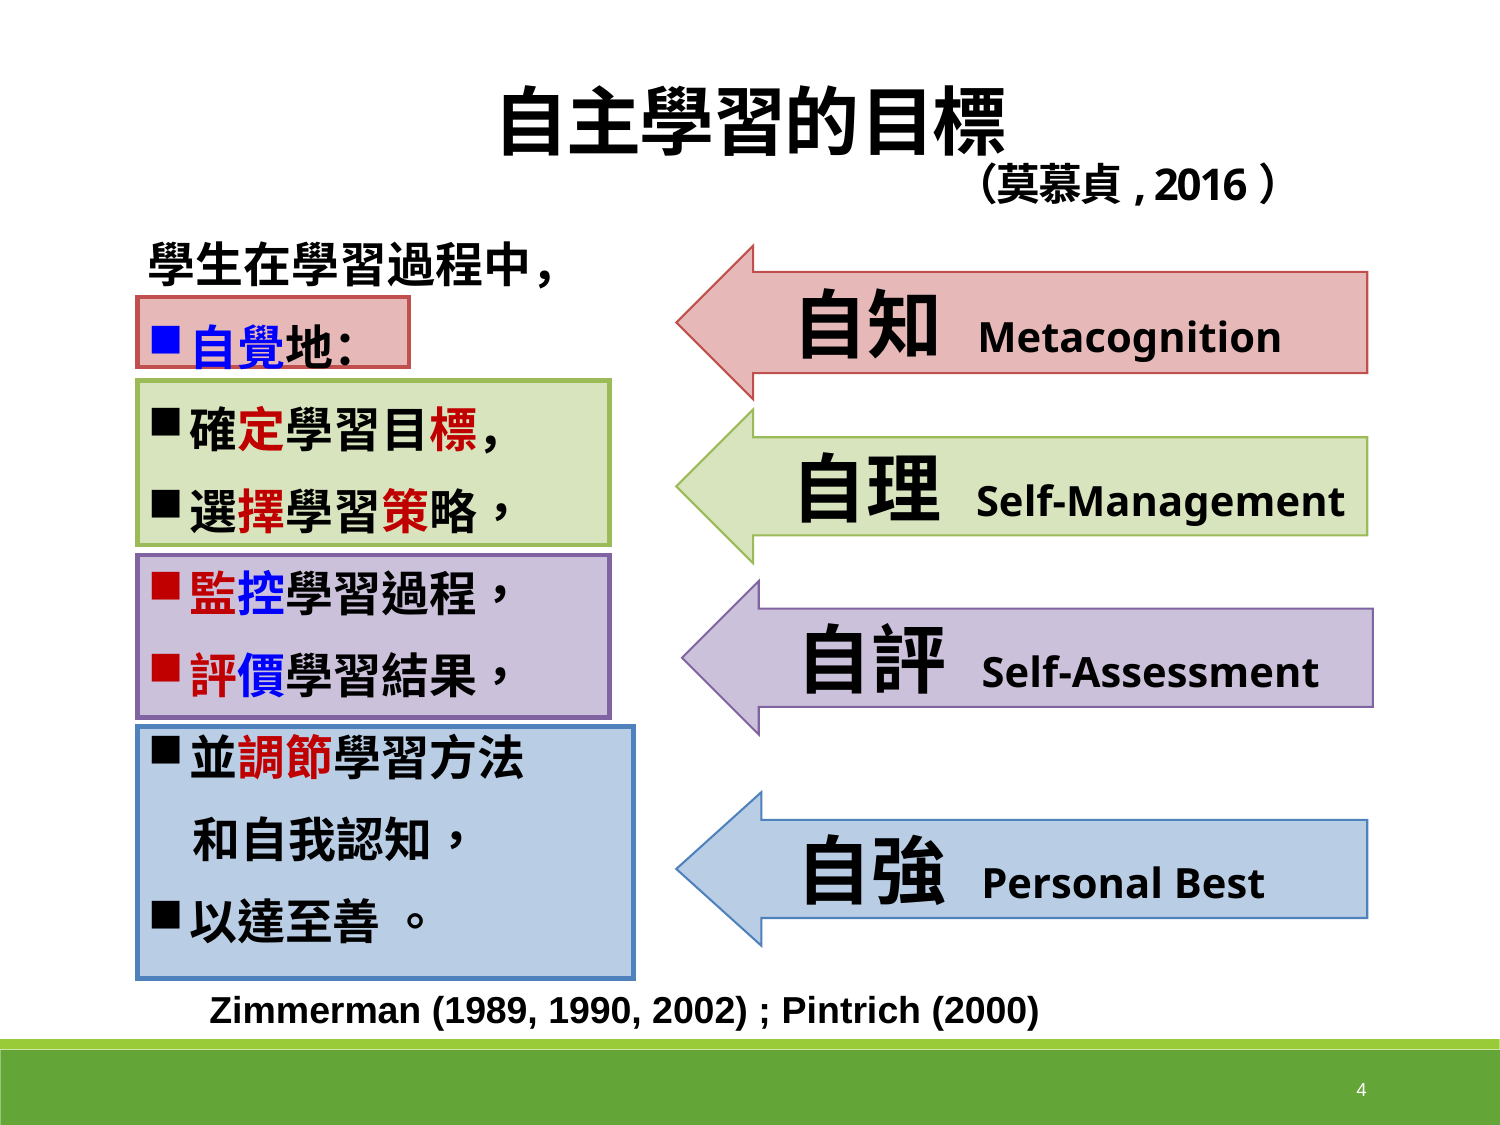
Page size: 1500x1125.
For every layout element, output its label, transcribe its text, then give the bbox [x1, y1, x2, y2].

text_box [681, 580, 1374, 735]
text_box Zimmerman (1989, 1990, 2002) ; Pintrich (2000) [44, 978, 1293, 1039]
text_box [676, 791, 1368, 946]
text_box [676, 409, 1368, 564]
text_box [676, 245, 1368, 400]
slide_number 4 [1341, 1070, 1380, 1109]
text_box 自主學習的目標 （莫慕貞, 2016） [99, 65, 1402, 232]
list 學生在學習過程中， 自覺地： 確定學習目標， 選擇學習策略， 監控學習過程， 評價學習結果， 並調節學習方法 和自我認知， 以達至善 。 [133, 233, 1315, 1125]
